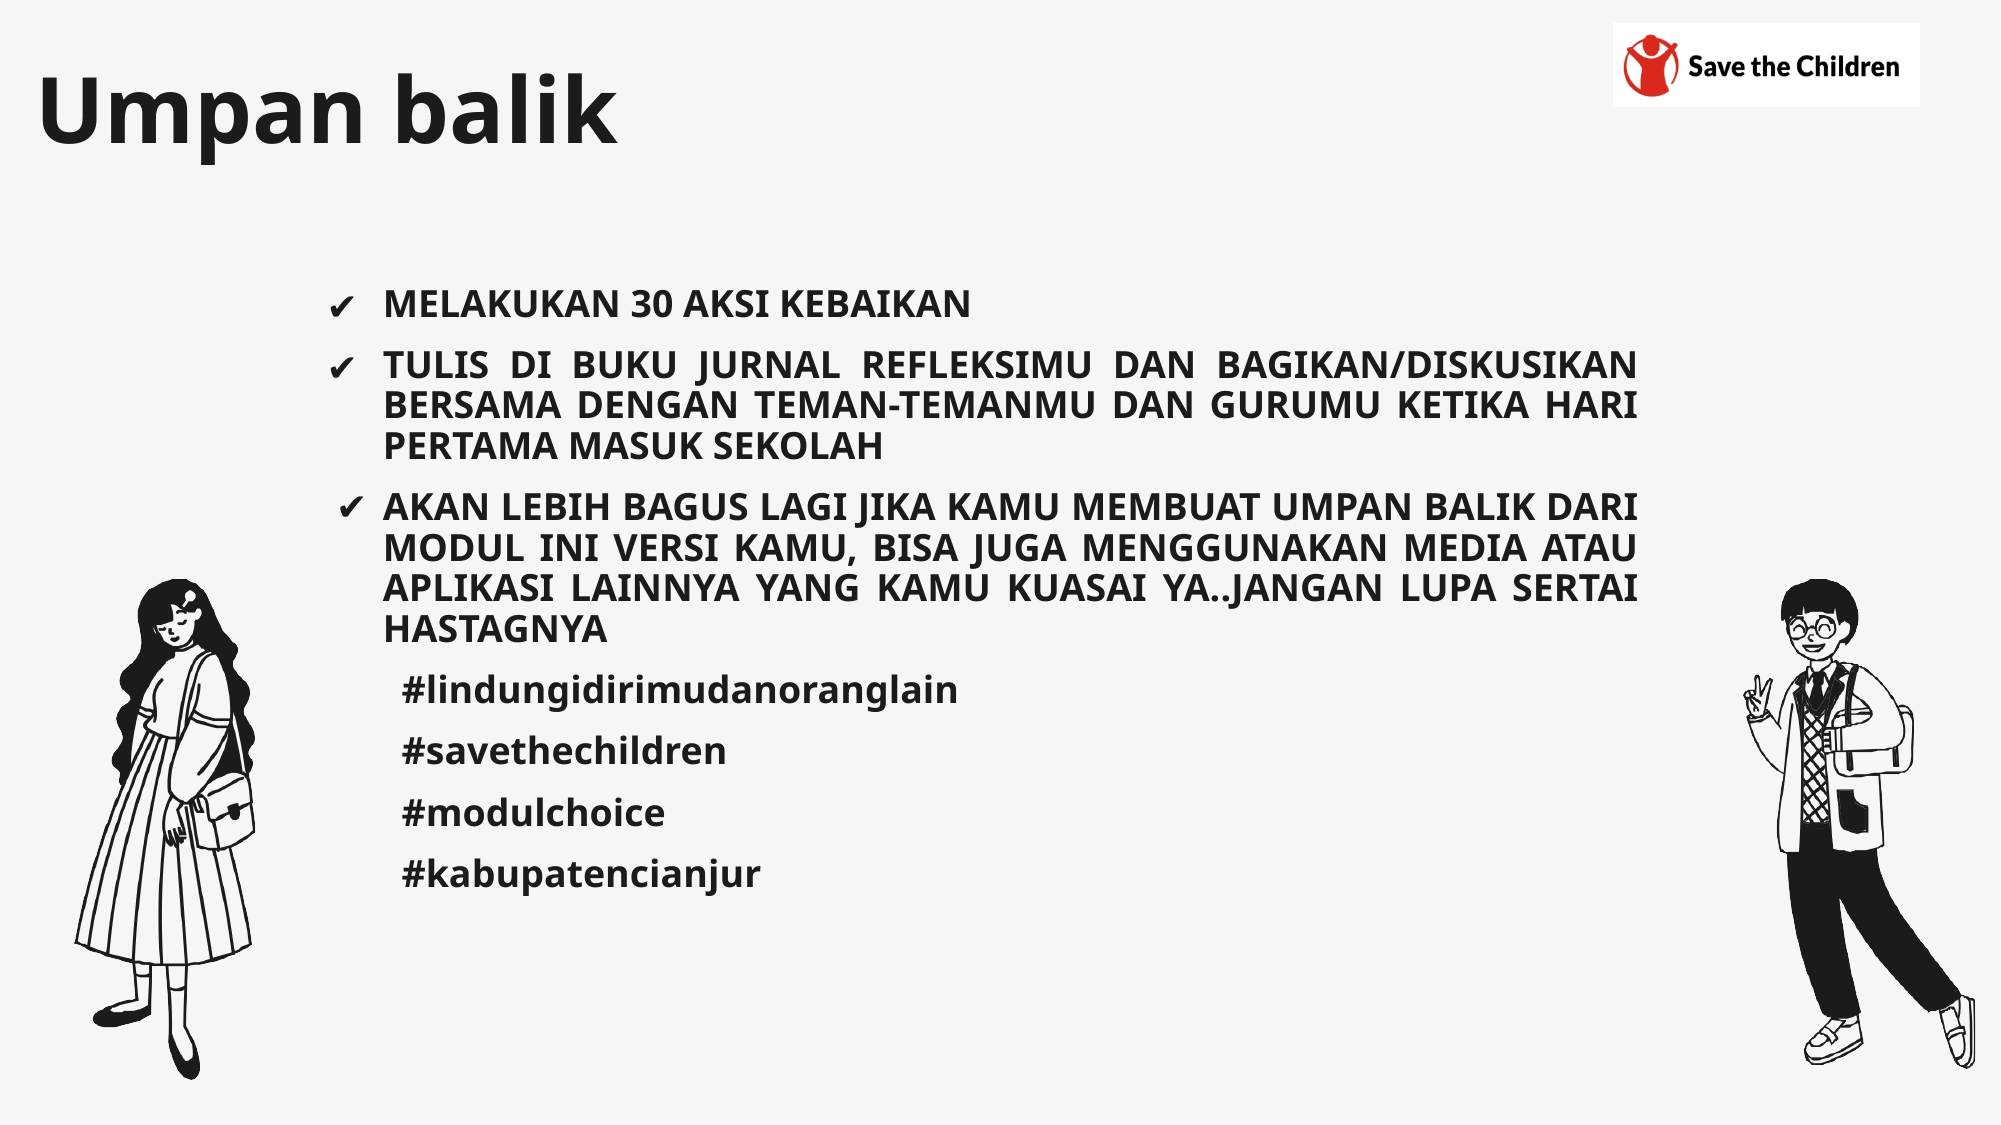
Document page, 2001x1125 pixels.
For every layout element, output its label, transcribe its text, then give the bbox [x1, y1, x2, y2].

picture [1613, 22, 1920, 107]
text_box MELAKUKAN 30 AKSI KEBAIKAN TULIS DI BUKU JURNAL REFLEKSIMU DAN BAGIKAN/DISKUSIKAN BERSAMA DENGAN TEMAN-TEMANMU DAN GURUMU KETIKA HARI PERTAMA MASUK SEKOLAH AKAN LEBIH BAGUS LAGI JIKA KAMU MEMBUAT UMPAN BALIK DARI MODUL INI VERSI KAMU, BISA JUGA MENGGUNAKAN MEDIA ATAU APLIKASI LAINNYA YANG KAMU KUASAI YA..JANGAN LUPA SERTAI HASTAGNYA #lindungidirimudanoranglain #savethechildren #modulchoice #kabupatencianjur [326, 283, 1640, 896]
title Umpan balik [33, 50, 1688, 240]
text_box [1743, 579, 1976, 1069]
text_box [74, 579, 256, 1080]
